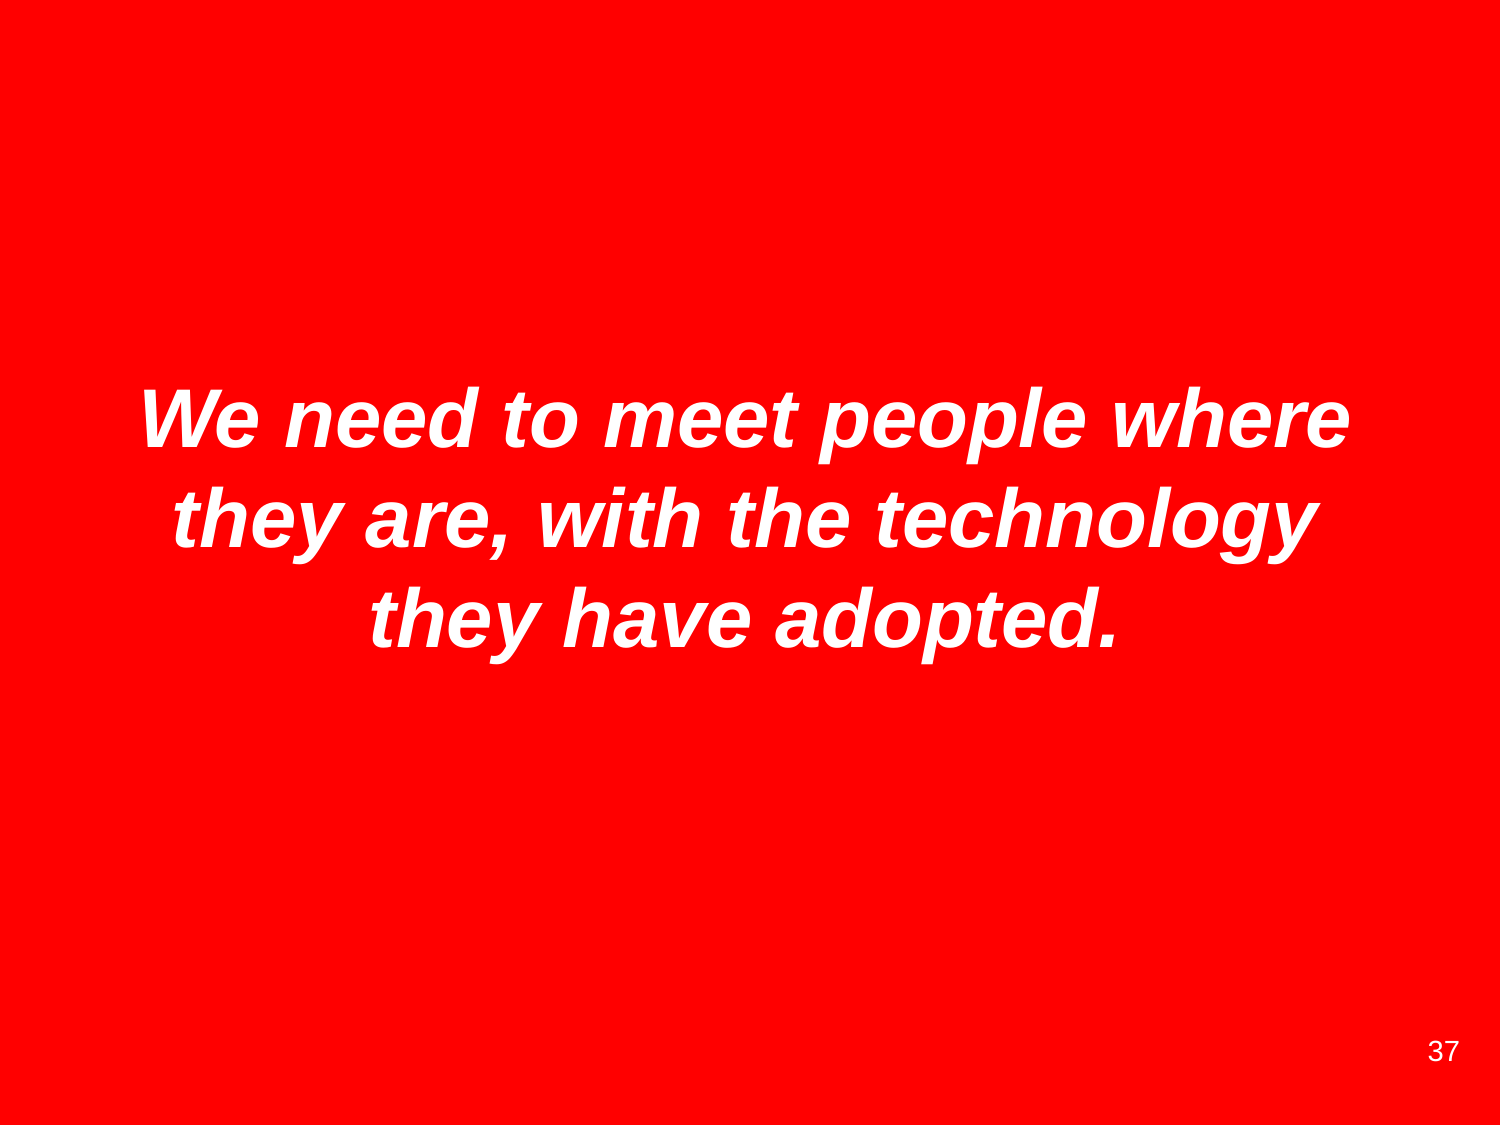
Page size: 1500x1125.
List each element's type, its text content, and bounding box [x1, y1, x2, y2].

text_box 37 [1275, 1025, 1475, 1104]
title We need to meet people where they are, with the technology they have adopted. [111, 373, 1380, 656]
